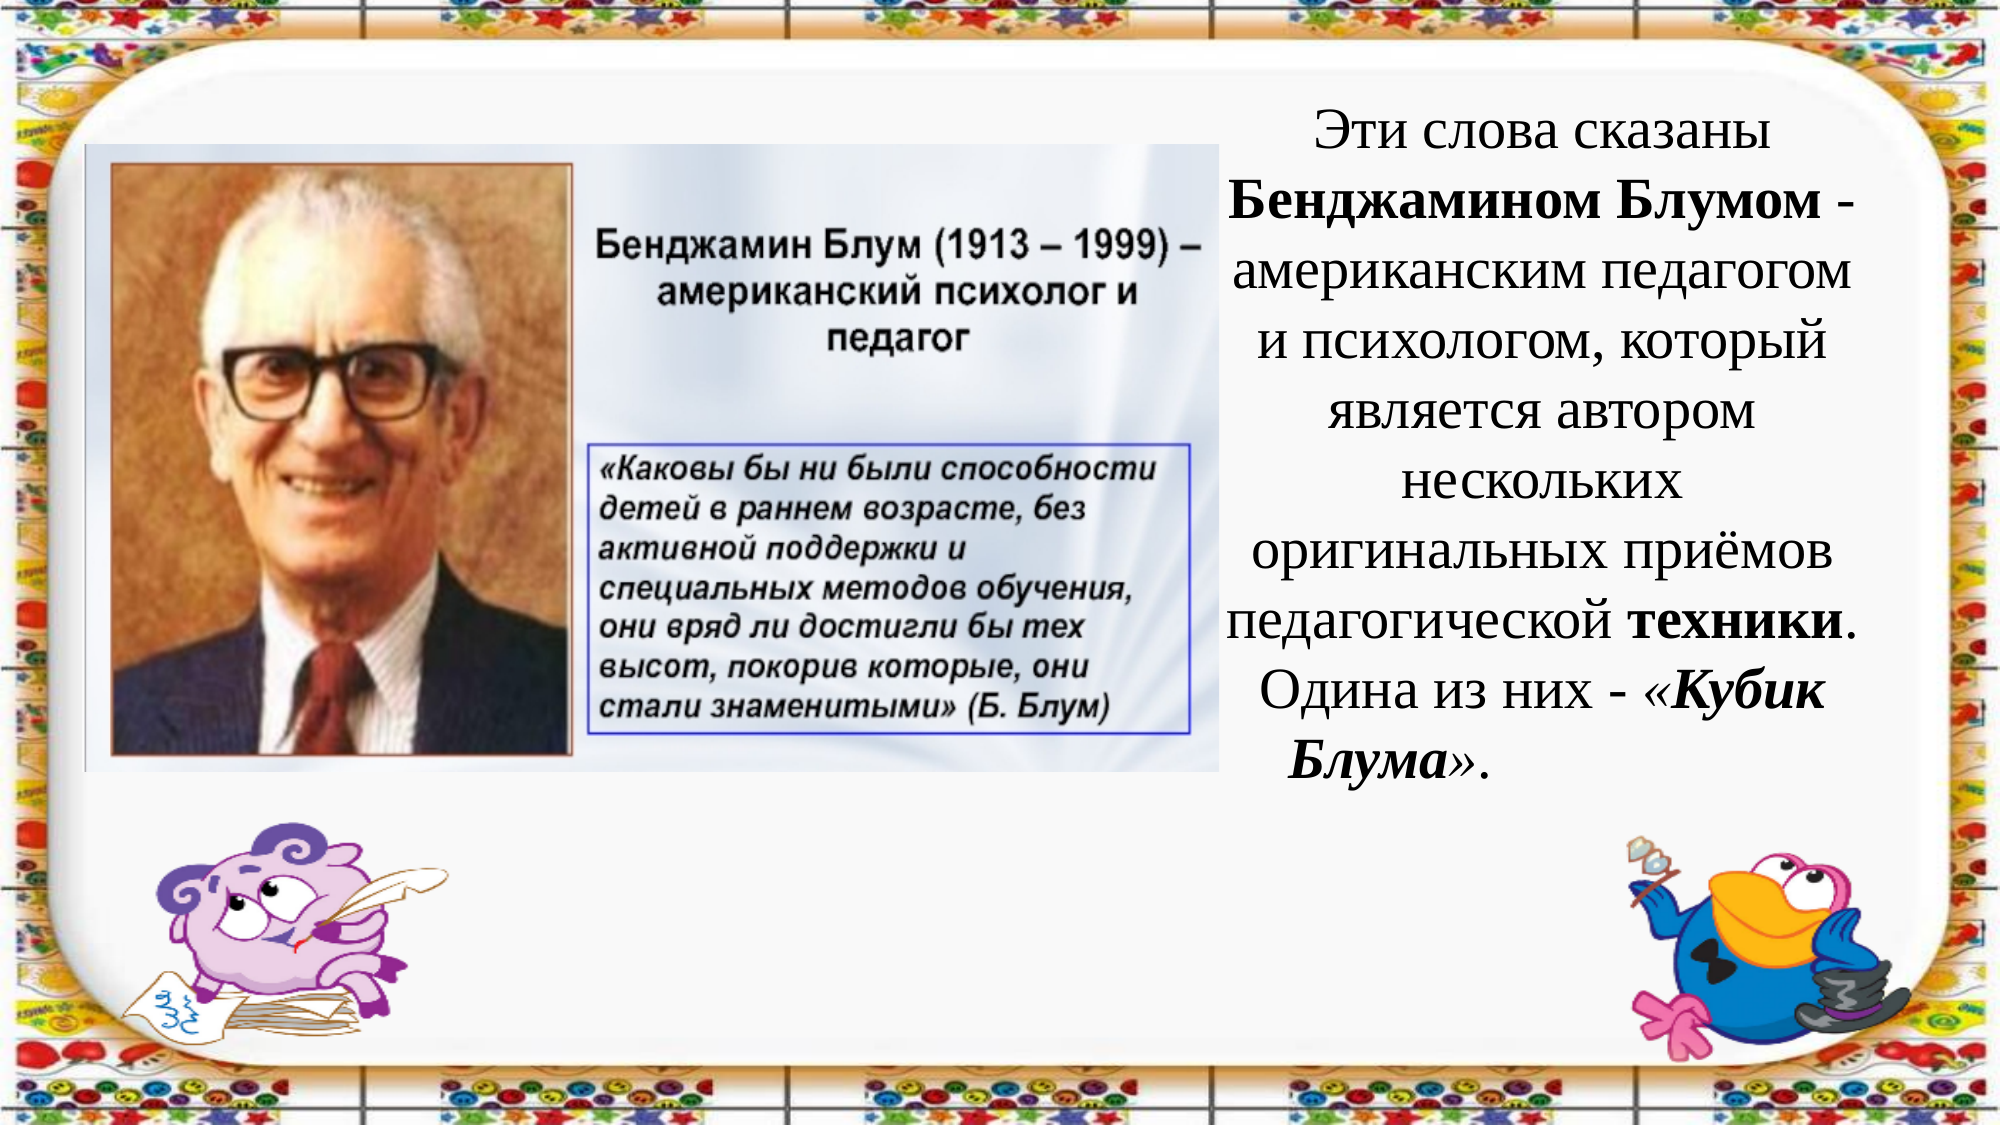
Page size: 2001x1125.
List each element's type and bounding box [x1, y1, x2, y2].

picture [82, 144, 1219, 772]
list [0, 0, 2000, 1125]
